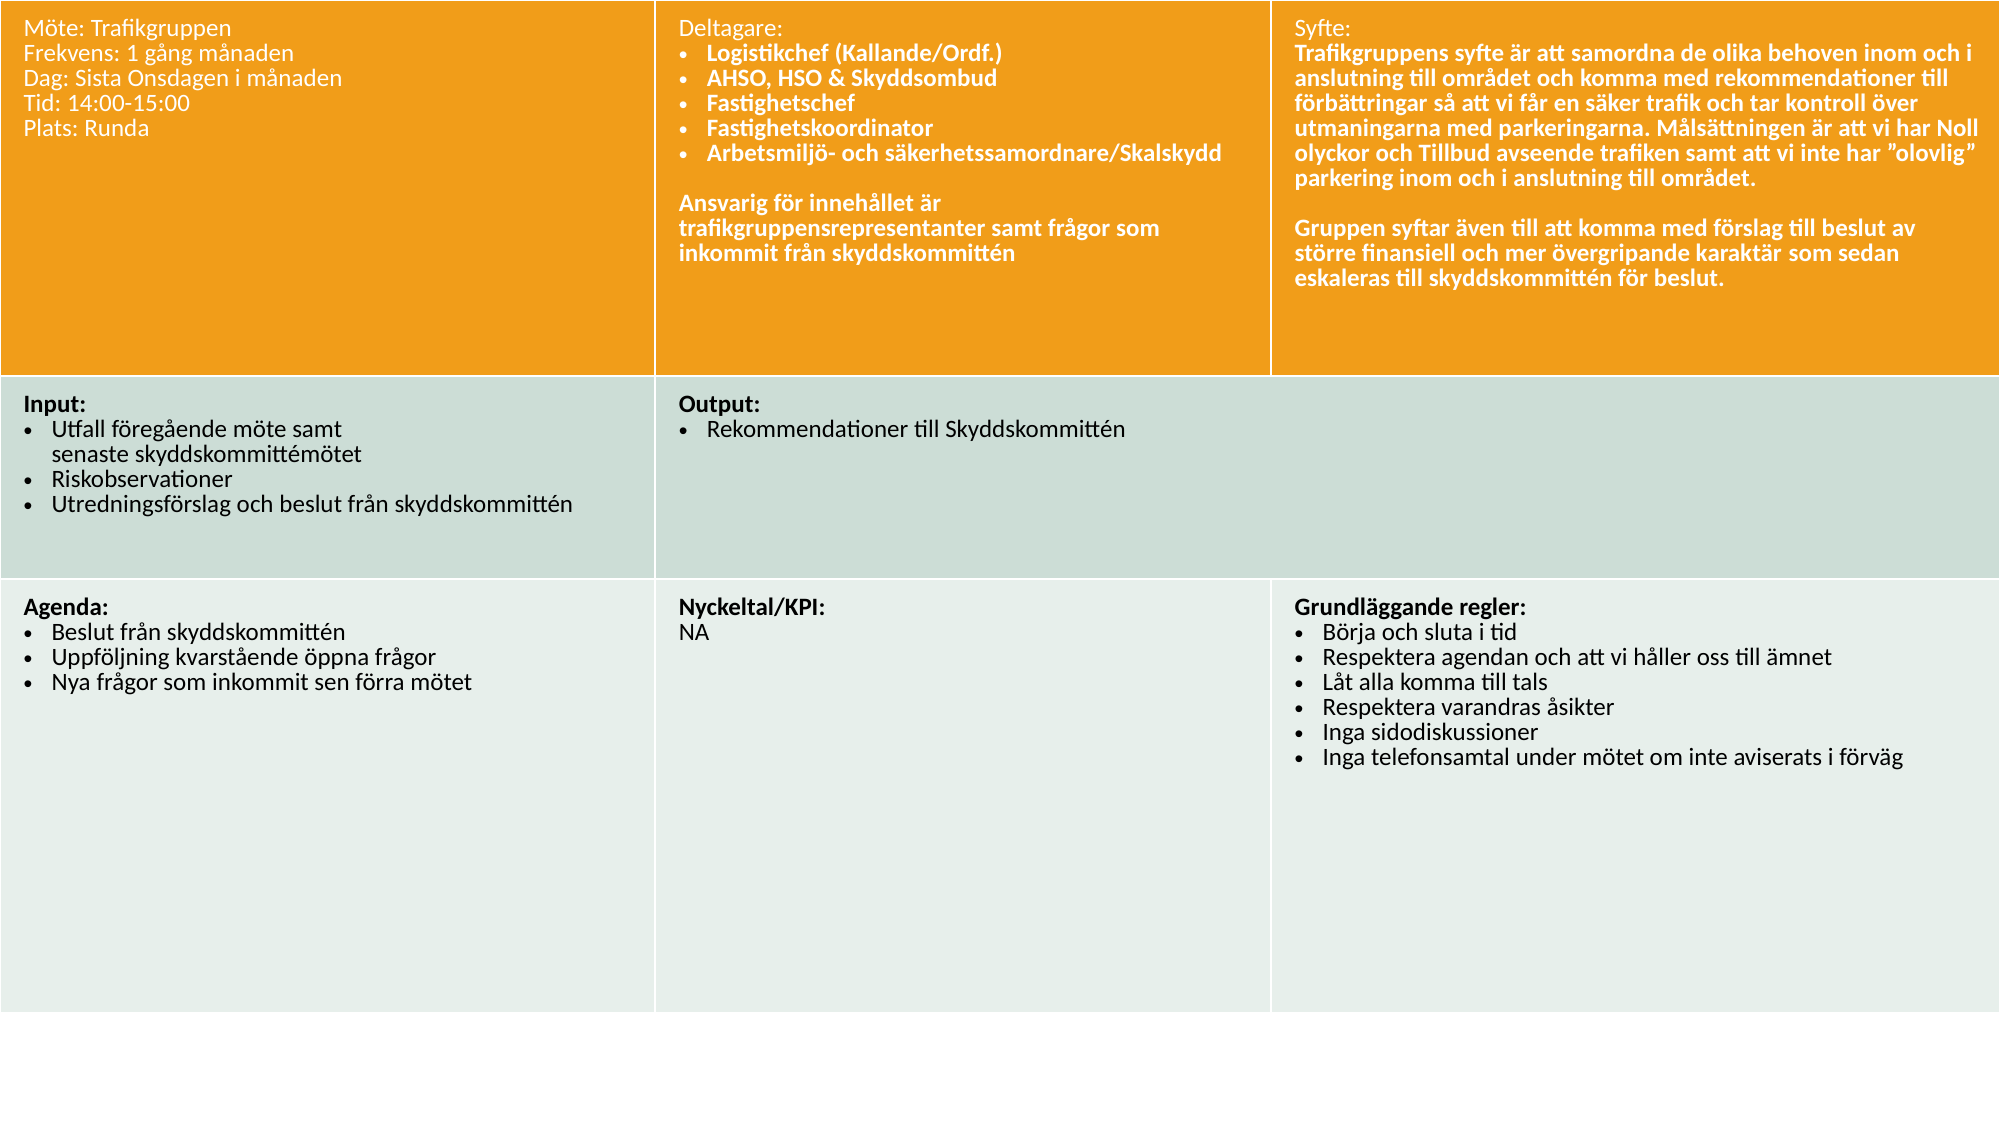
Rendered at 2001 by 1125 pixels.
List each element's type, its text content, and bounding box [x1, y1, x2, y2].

table_cell Output: Rekommendationer till Skyddskommittén [656, 377, 1999, 578]
table_cell Input: Utfall föregående möte samt senaste skyddskommittémötet Riskobservationer Utredningsförslag och beslut från skyddskommittén [1, 377, 654, 578]
table_cell Grundläggande regler: Börja och sluta i tid Respektera agendan och att vi håller oss till ämnet Låt alla komma till tals Respektera varandras åsikter Inga sidodiskussioner Inga telefonsamtal under mötet om inte aviserats i förväg [1272, 580, 1999, 1012]
table_cell Nyckeltal/KPI: NA [656, 580, 1270, 1012]
table_header Syfte: Trafikgruppens syfte är att samordna de olika behoven inom och i anslutning till området och komma med rekommendationer till förbättringar så att vi får en säker trafik och tar kontroll över utmaningarna med parkeringarna. Målsättningen är att vi har Noll olyckor och Tillbud avseende trafiken samt att vi inte har ”olovlig” parkering inom och i anslutning till området. Gruppen syftar även till att komma med förslag till beslut av större finansiell och mer övergripande karaktär som sedan eskaleras till skyddskommittén för beslut. [1272, 1, 1999, 375]
table_header Möte: Trafikgruppen Frekvens: 1 gång månaden Dag: Sista Onsdagen i månaden Tid: 14:00-15:00 Plats: Runda [1, 1, 654, 375]
table_cell Agenda: Beslut från skyddskommittén Uppföljning kvarstående öppna frågor Nya frågor som inkommit sen förra mötet [1, 580, 654, 1012]
table_header Deltagare: Logistikchef (Kallande/Ordf.) AHSO, HSO & Skyddsombud Fastighetschef Fastighetskoordinator Arbetsmiljö- och säkerhetssamordnare/Skalskydd Ansvarig för innehållet är trafikgruppensrepresentanter samt frågor som inkommit från skyddskommittén [656, 1, 1270, 375]
